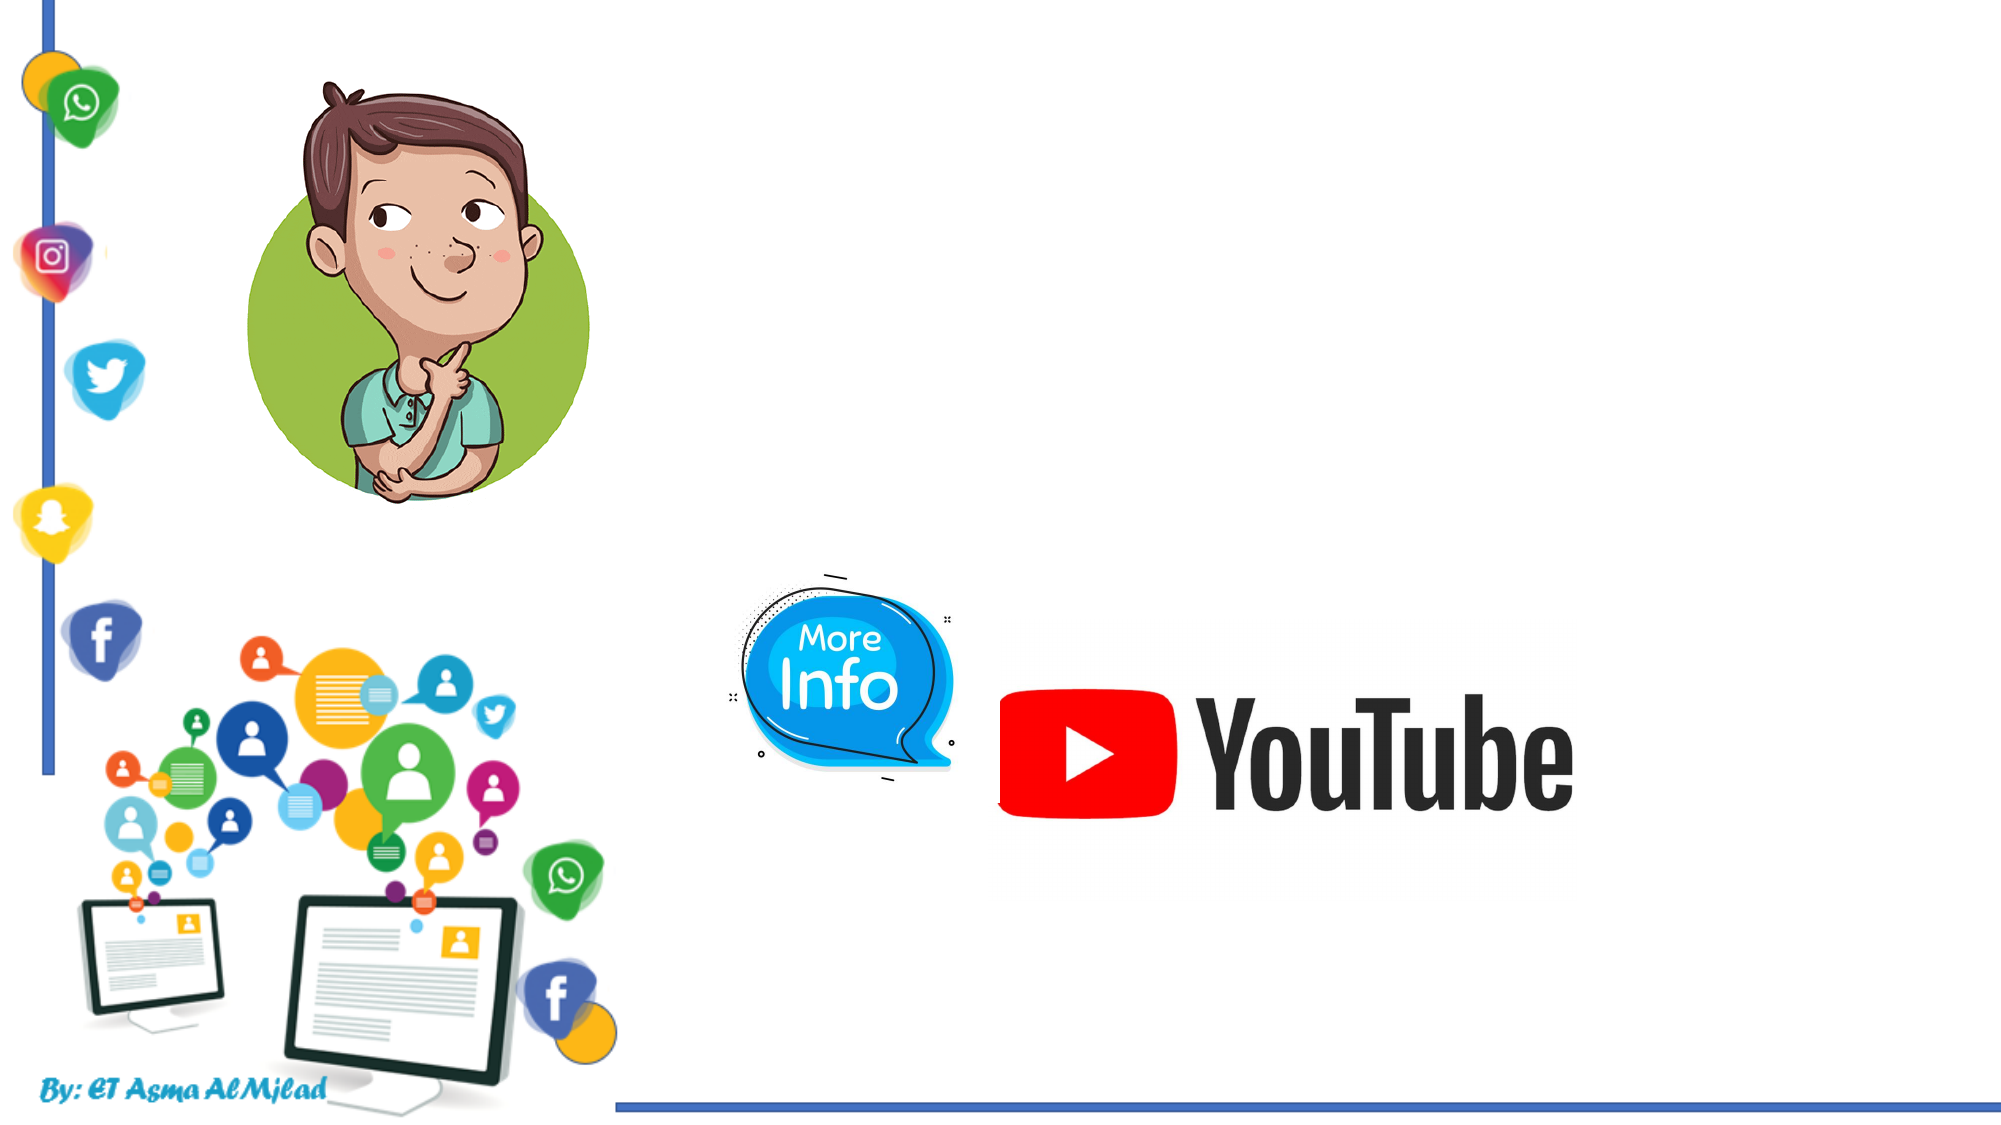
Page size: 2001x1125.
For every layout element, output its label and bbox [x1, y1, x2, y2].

picture [12, 0, 2001, 1125]
list [693, 555, 1000, 803]
